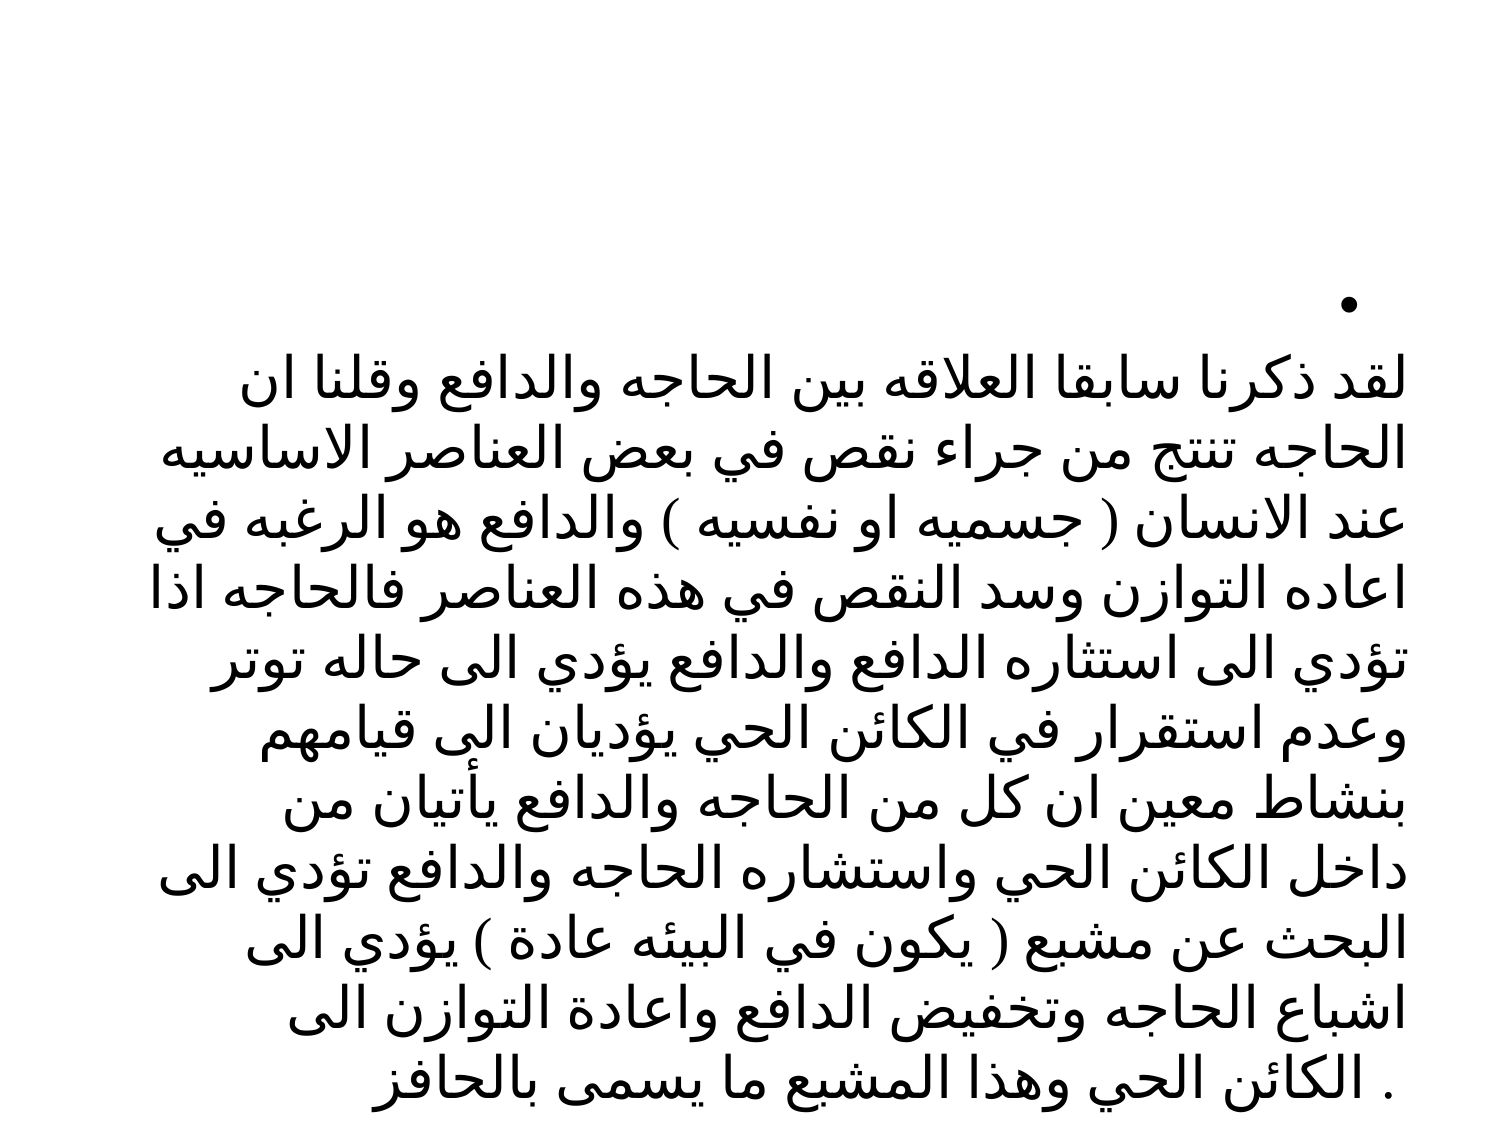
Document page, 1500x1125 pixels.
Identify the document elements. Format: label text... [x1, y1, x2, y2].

list لقد ذكرنا سابقا العلاقه بين الحاجه والدافع وقلنا ان الحاجه تنتج من جراء نقص في بعض العناصر الاساسيه عند الانسان ( جسميه او نفسيه ) والدافع هو الرغبه في اعاده التوازن وسد النقص في هذه العناصر فالحاجه اذا تؤدي الى استثاره الدافع والدافع يؤدي الى حاله توتر وعدم استقرار في الكائن الحي يؤديان الى قيامهم بنشاط معين ان كل من الحاجه والدافع يأتيان من داخل الكائن الحي واستشاره الحاجه والدافع تؤدي الى البحث عن مشبع ( يكون في البيئه عادة ) يؤدي الى اشباع الحاجه وتخفيض الدافع واعادة التوازن الى الكائن الحي وهذا المشبع ما يسمى بالحافز . [75, 262, 1425, 1005]
